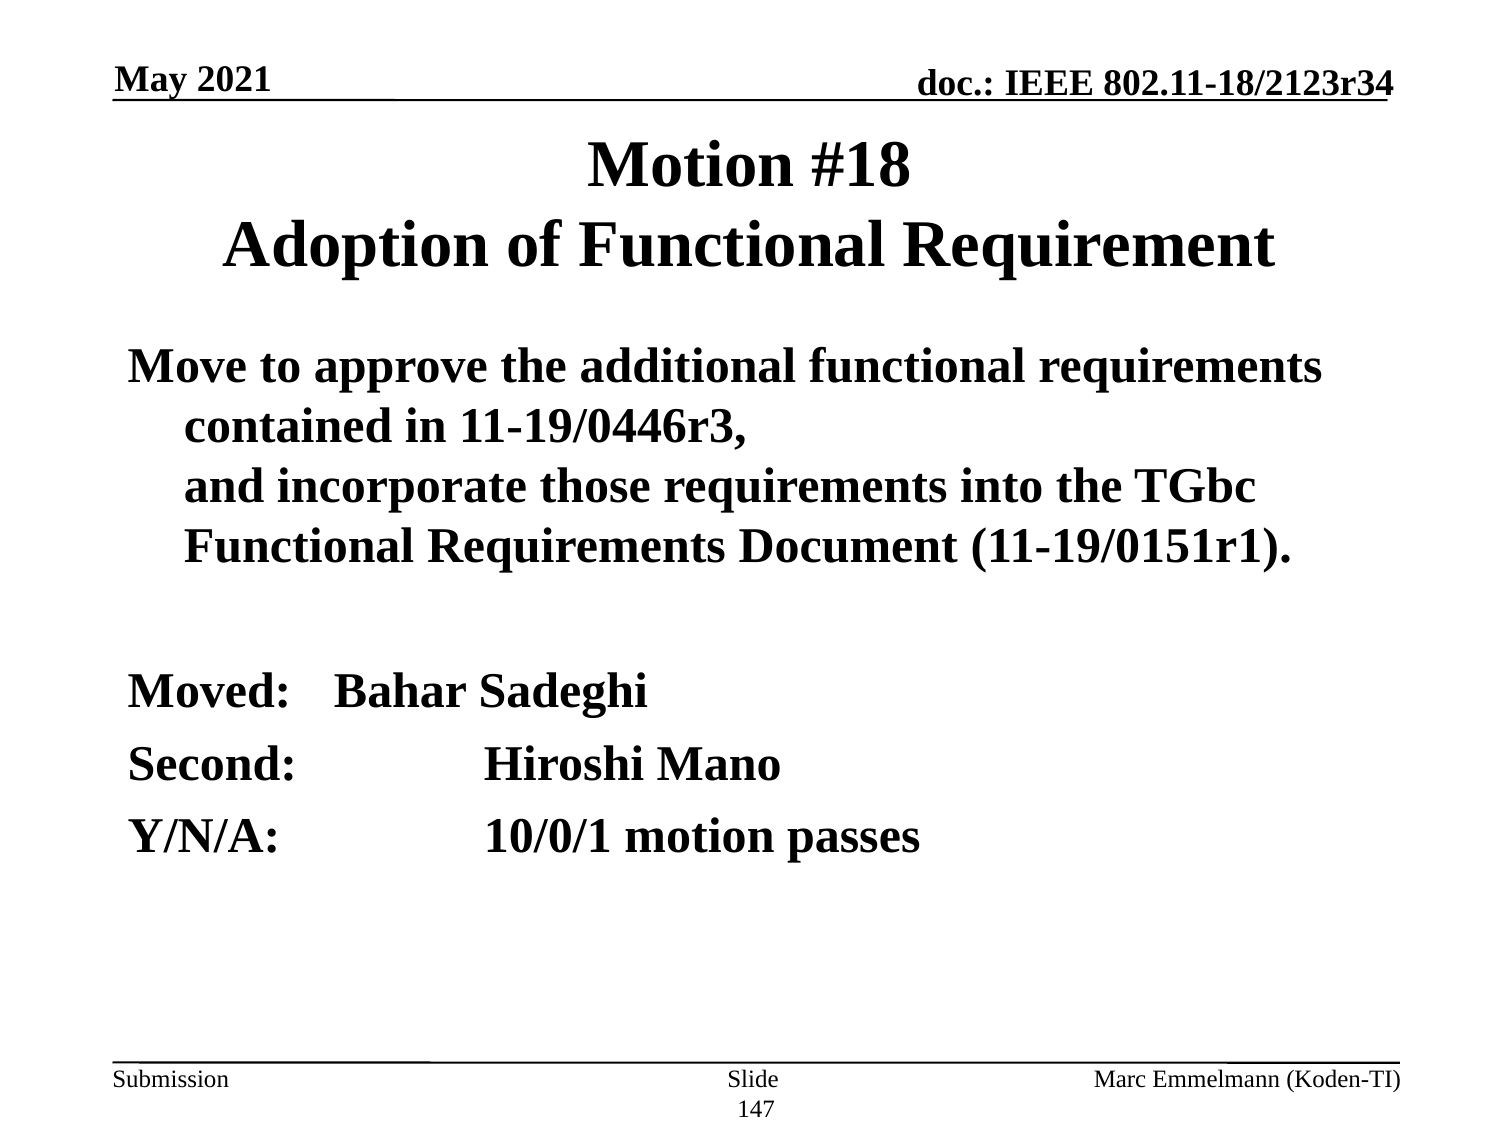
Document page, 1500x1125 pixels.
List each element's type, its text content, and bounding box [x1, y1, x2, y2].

title Motion #18 Adoption of Functional Requirement [112, 112, 1388, 288]
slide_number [114, 54, 423, 100]
footer Marc Emmelmann (Koden-TI) [878, 1061, 1402, 1093]
list Move to approve the additional functional requirements contained in 11-19/0446r3, and incorporate those requirements into the TGbc Functional Requirements Document (11-19/0151r1). Moved: Bahar Sadeghi Second: Hiroshi Mano Y/N/A: 10/0/1 motion passes [112, 324, 1388, 1000]
slide_number Slide 147 [712, 1061, 800, 1123]
